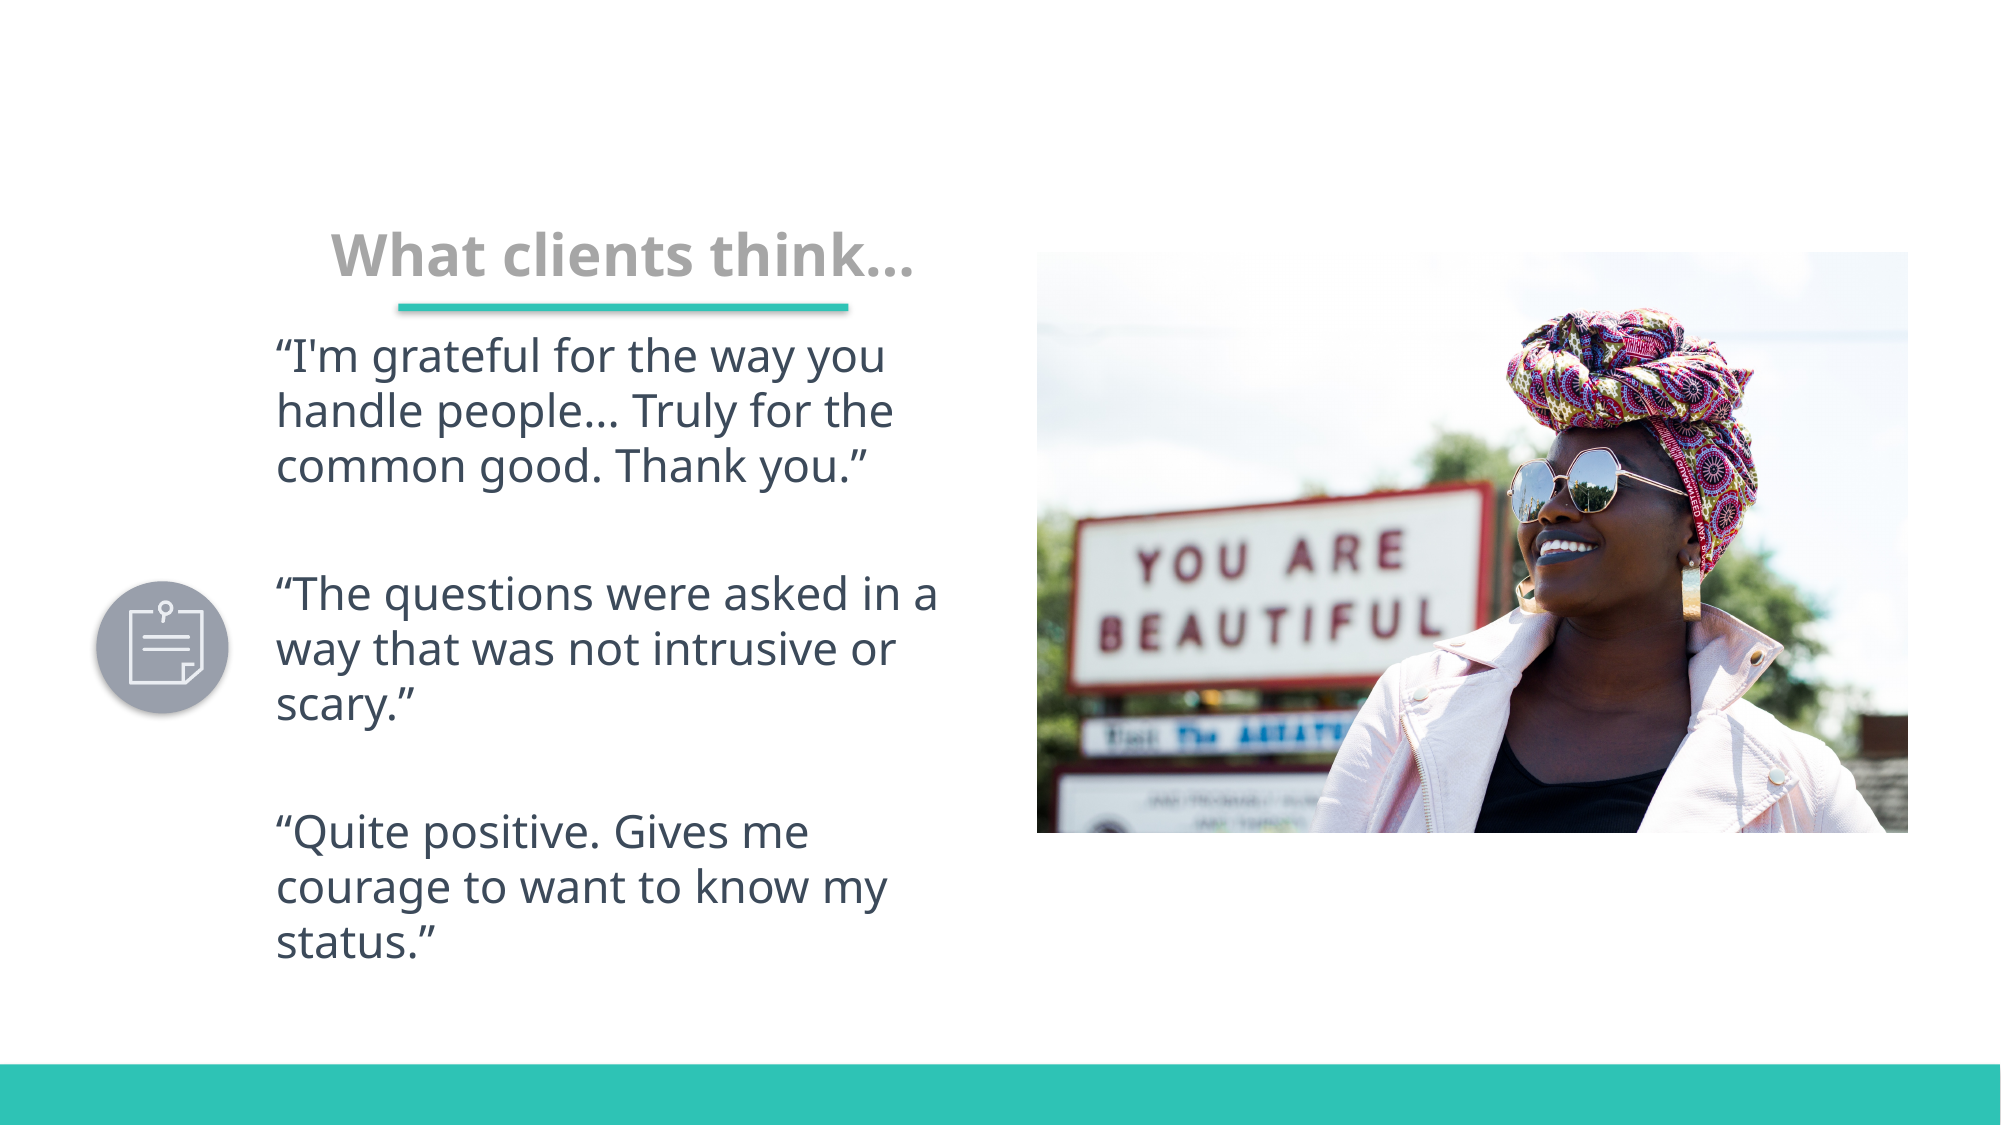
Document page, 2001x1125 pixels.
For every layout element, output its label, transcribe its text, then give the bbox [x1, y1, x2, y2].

list “I'm grateful for the way you handle people... Truly for the common good. Thank you.” “The questions were asked in a way that was not intrusive or scary.” “Quite positive. Gives me courage to want to know my status.” [261, 317, 986, 978]
title What clients think… [261, 108, 986, 296]
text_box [1037, 252, 1908, 834]
